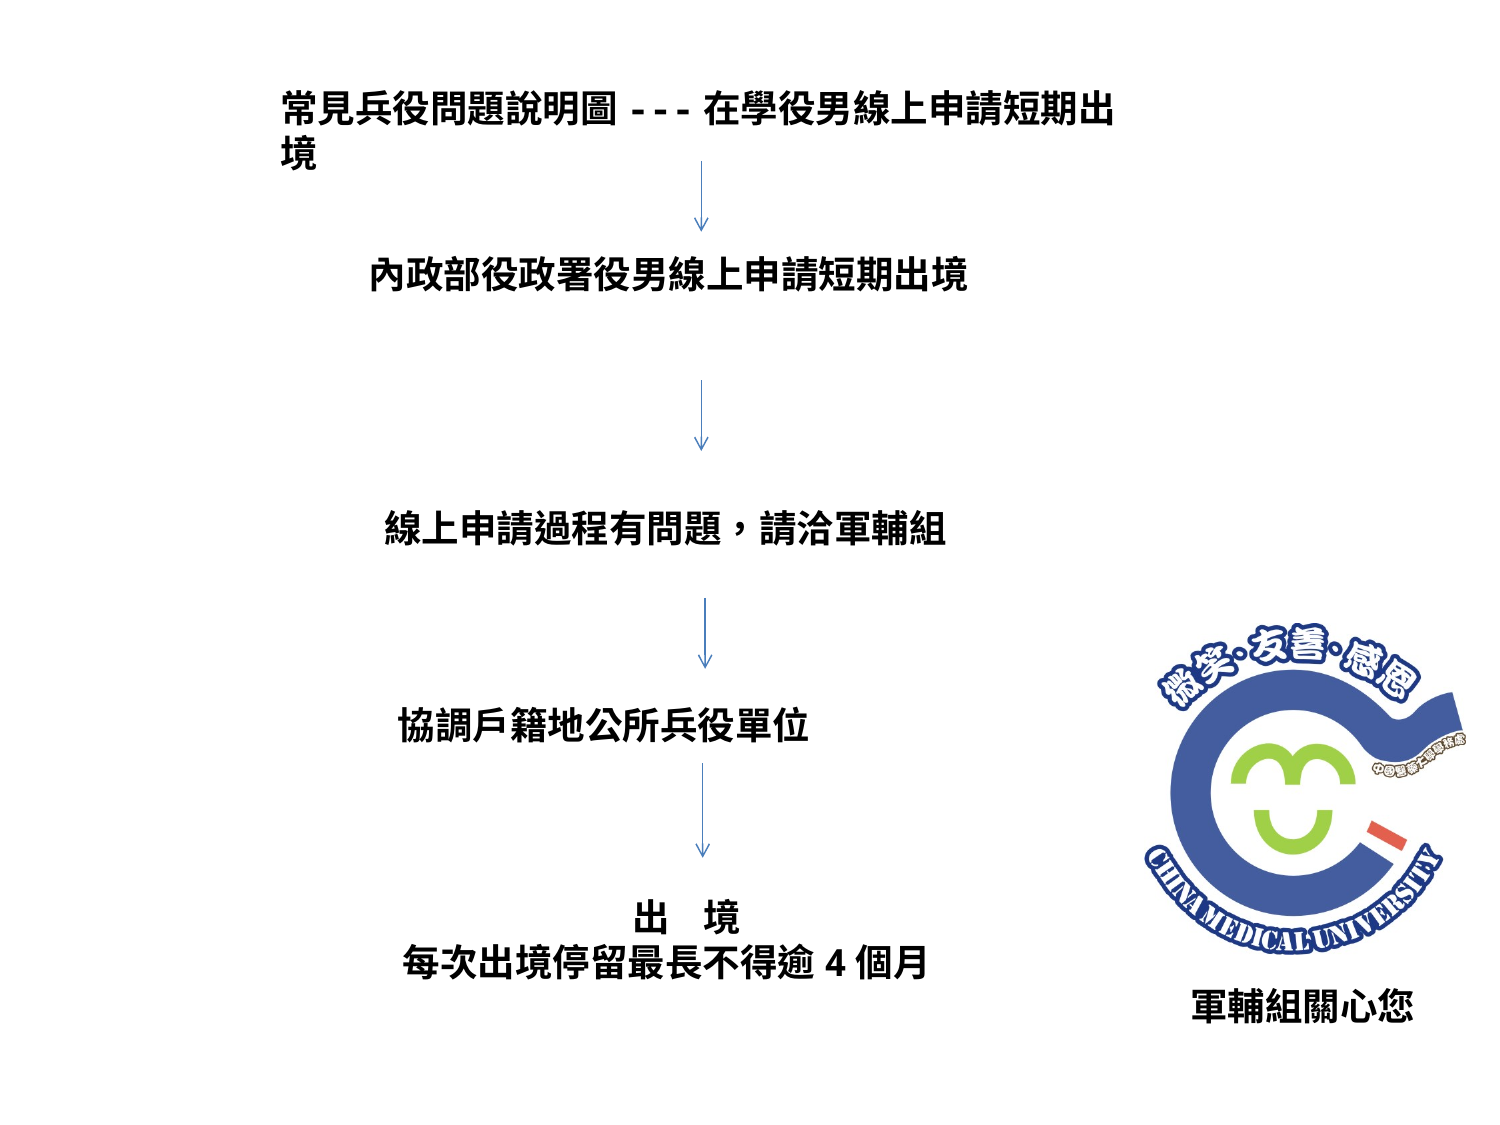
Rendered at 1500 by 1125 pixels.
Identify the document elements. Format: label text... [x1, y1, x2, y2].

text_box 內政部役政署役男線上申請短期出境 [302, 243, 1142, 304]
text_box 線上申請過程有問題，請洽軍輔組 [326, 497, 1118, 558]
picture [1144, 622, 1467, 956]
text_box 出 境 每次出境停留最長不得逾4個月 [336, 886, 1081, 992]
text_box 協調戶籍地公所兵役單位 [289, 694, 1128, 754]
text_box 常見兵役問題說明圖---在學役男線上申請短期出境 [265, 78, 1152, 228]
text_box 軍輔組關心您 [1175, 975, 1459, 1081]
